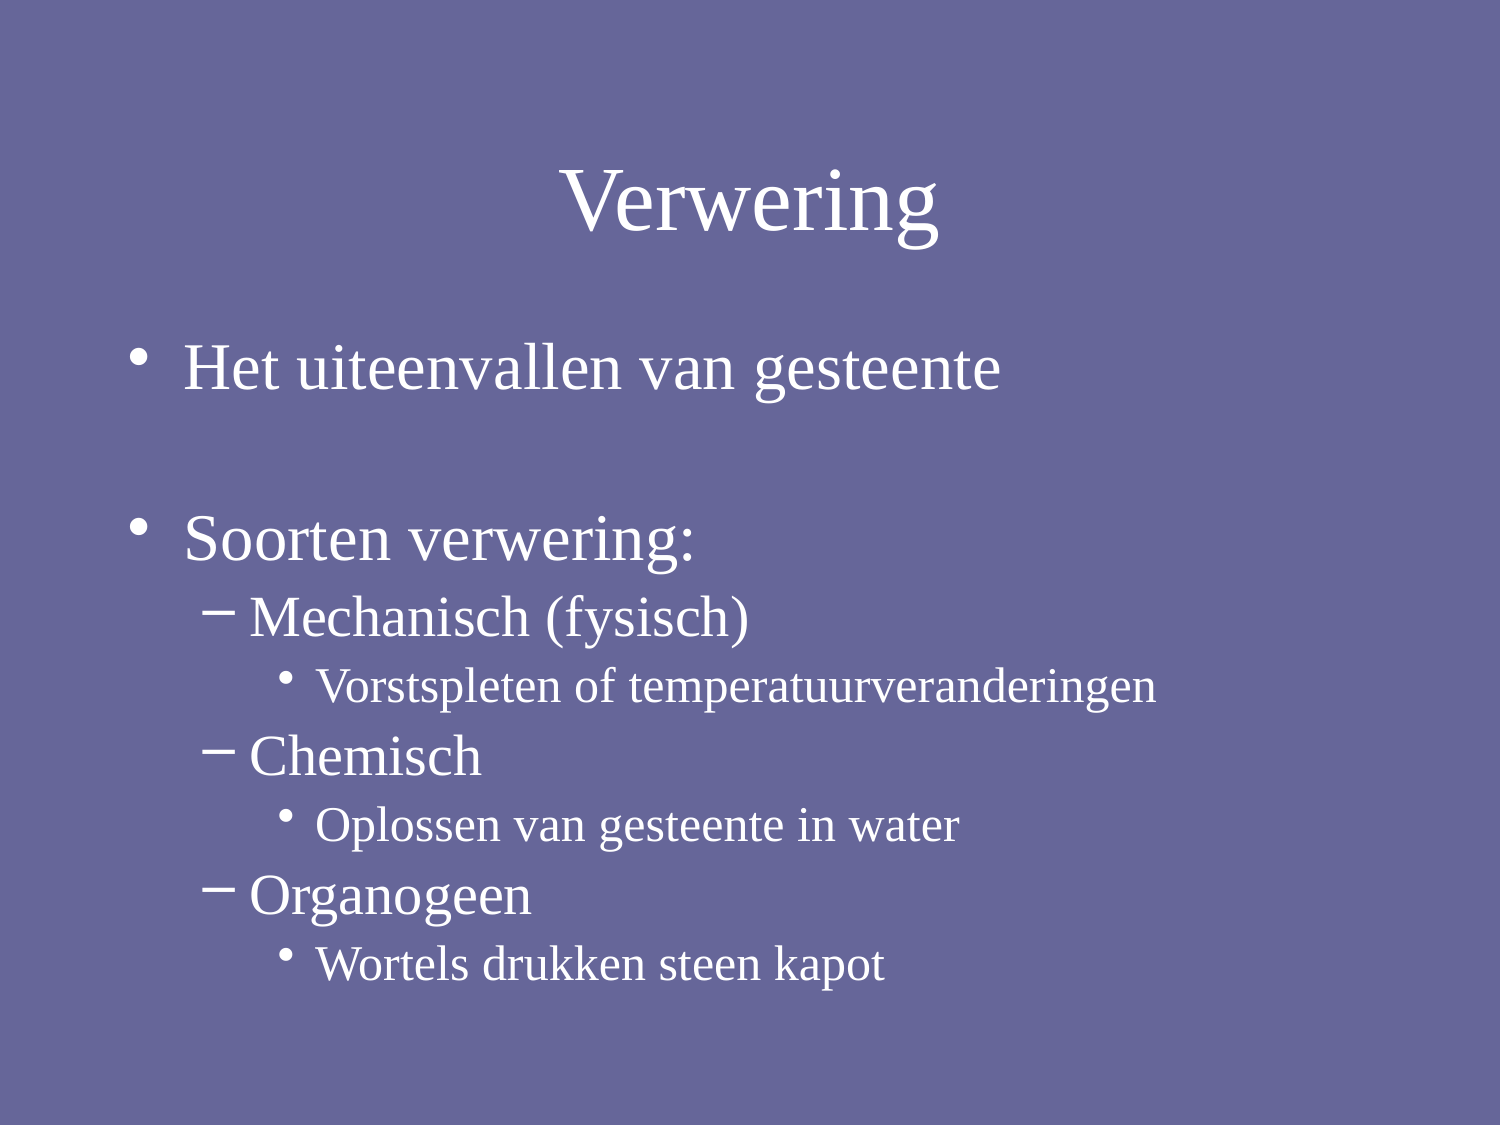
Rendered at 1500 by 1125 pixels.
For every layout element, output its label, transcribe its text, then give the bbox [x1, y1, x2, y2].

list Het uiteenvallen van gesteente Soorten verwering: Mechanisch (fysisch) Vorstspleten of temperatuurveranderingen Chemisch Oplossen van gesteente in water Organogeen Wortels drukken steen kapot [112, 324, 1388, 1001]
title Verwering [112, 99, 1388, 288]
